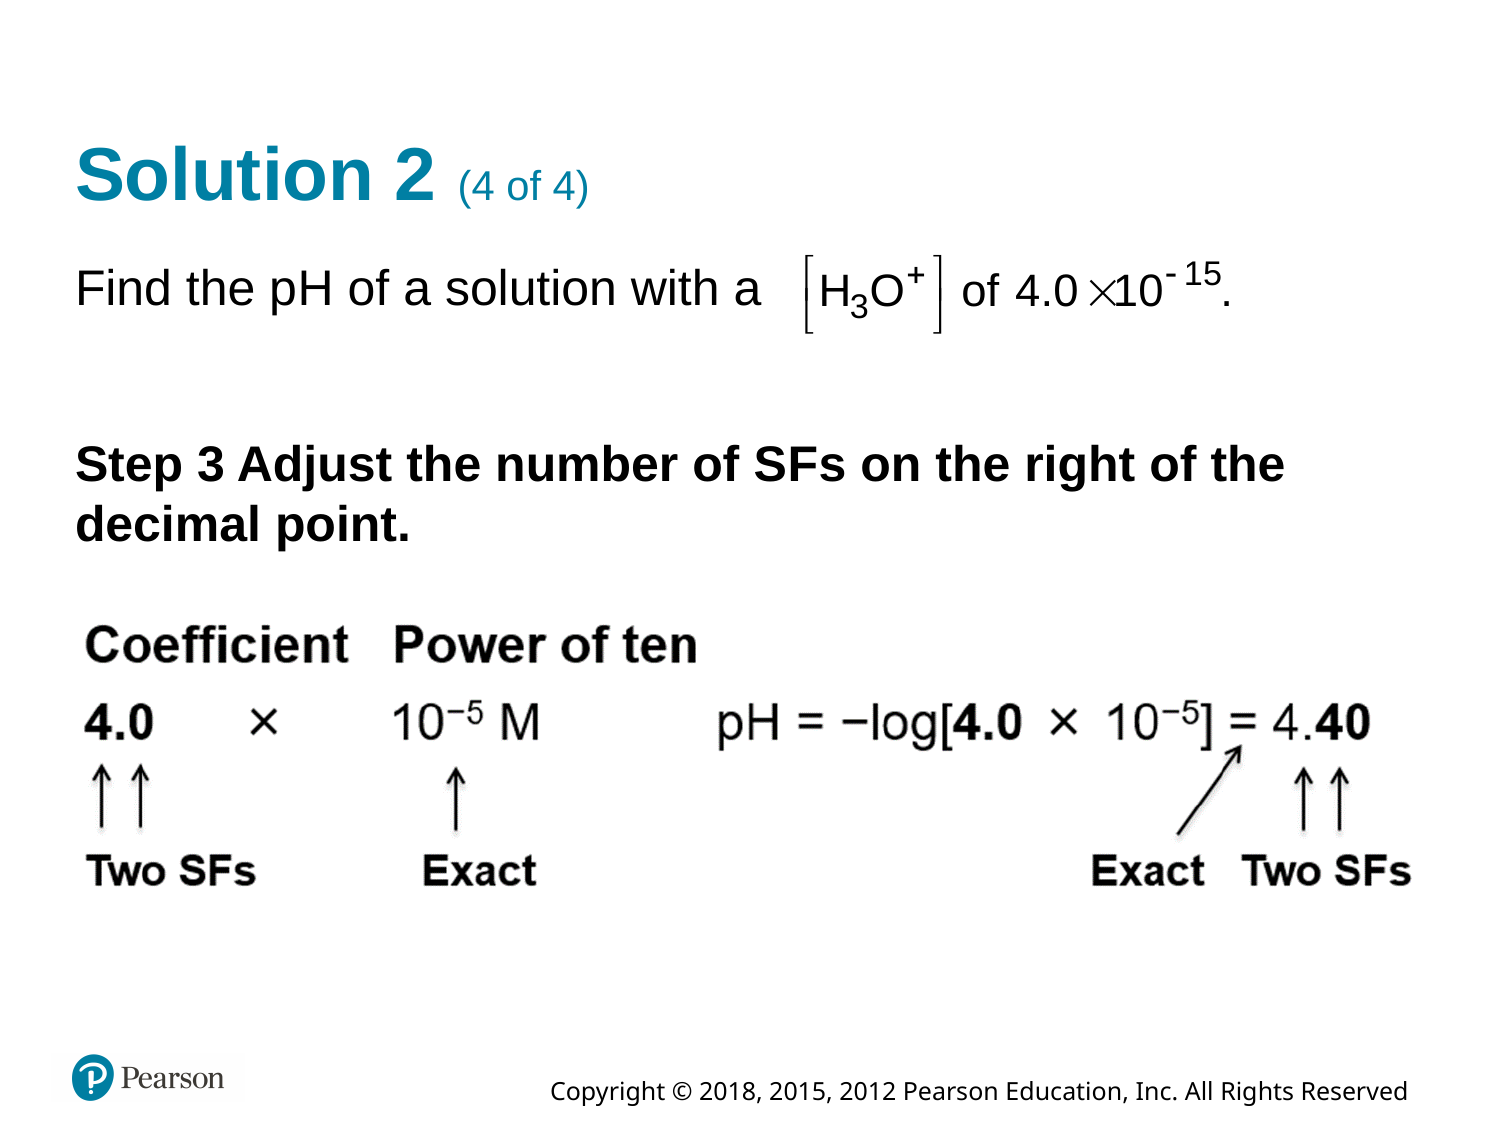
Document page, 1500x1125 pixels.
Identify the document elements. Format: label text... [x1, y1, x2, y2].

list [74, 608, 1425, 905]
title Solution 2 (4 of 4) [75, 35, 1425, 216]
picture [51, 1053, 245, 1102]
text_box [798, 250, 1235, 339]
list Find the p H of a solution with a [75, 255, 784, 320]
list Step 3 Adjust the number of S F s on the right of the decimal point. [75, 431, 1425, 569]
